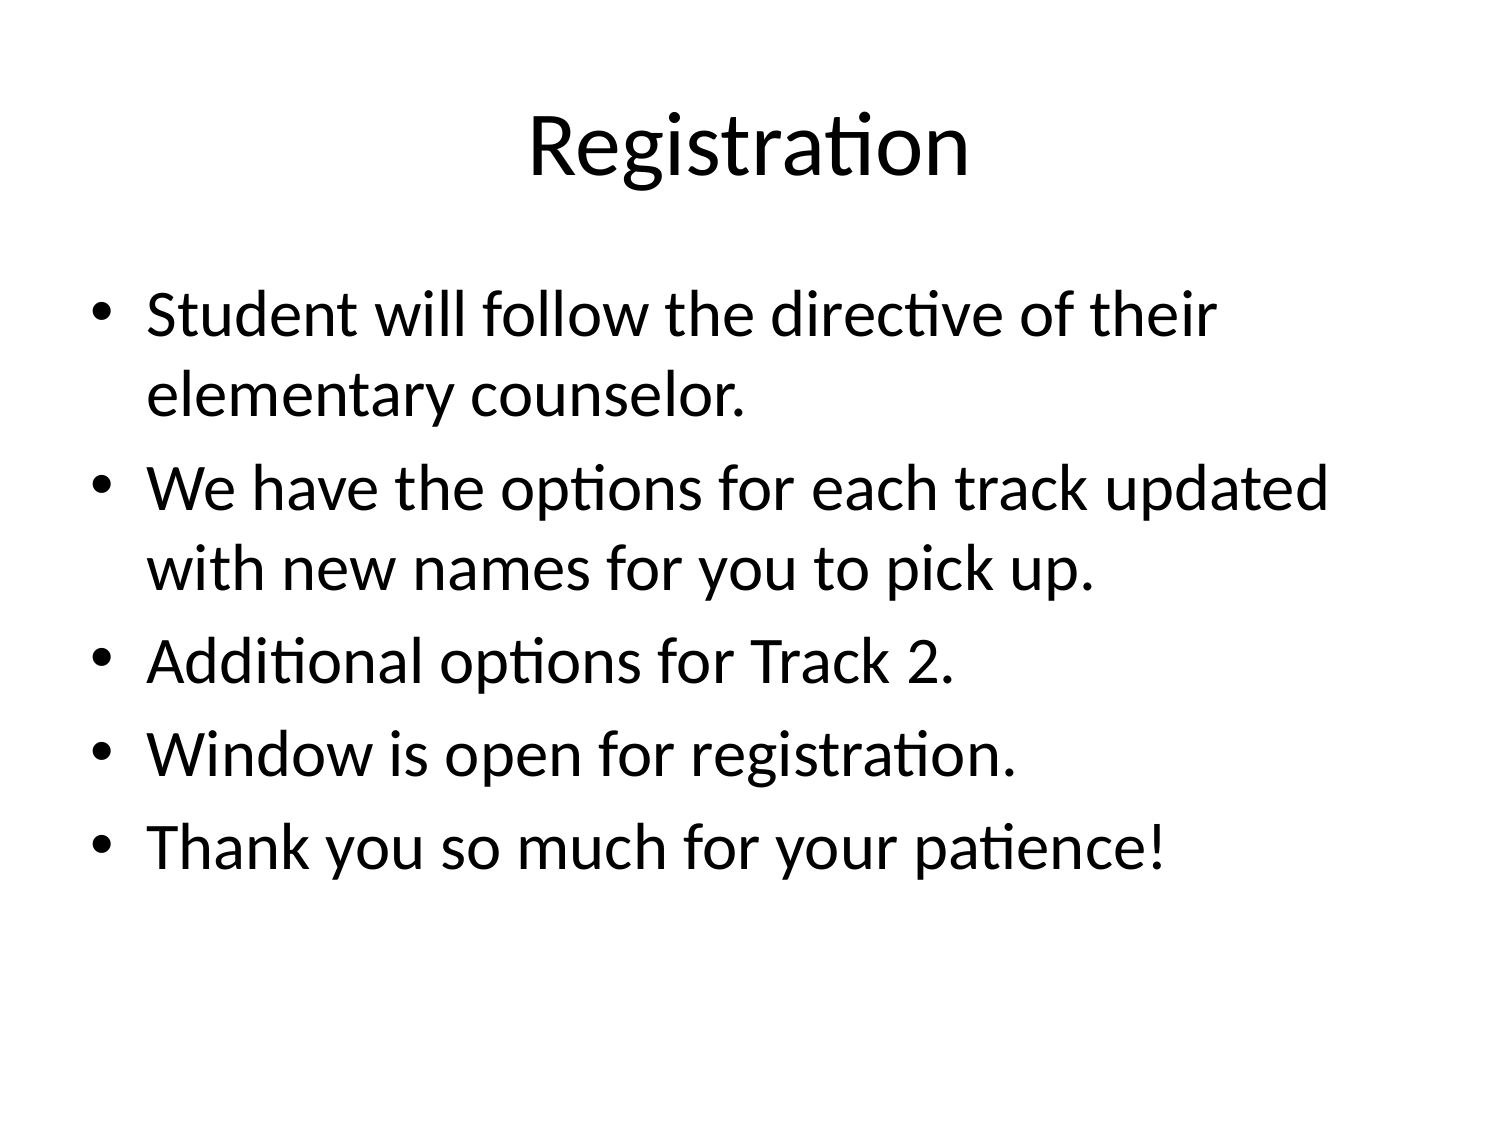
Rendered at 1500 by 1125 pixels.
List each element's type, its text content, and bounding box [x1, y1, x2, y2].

list Student will follow the directive of their elementary counselor. We have the options for each track updated with new names for you to pick up. Additional options for Track 2. Window is open for registration. Thank you so much for your patience! [75, 262, 1425, 1005]
title Registration [75, 45, 1425, 233]
